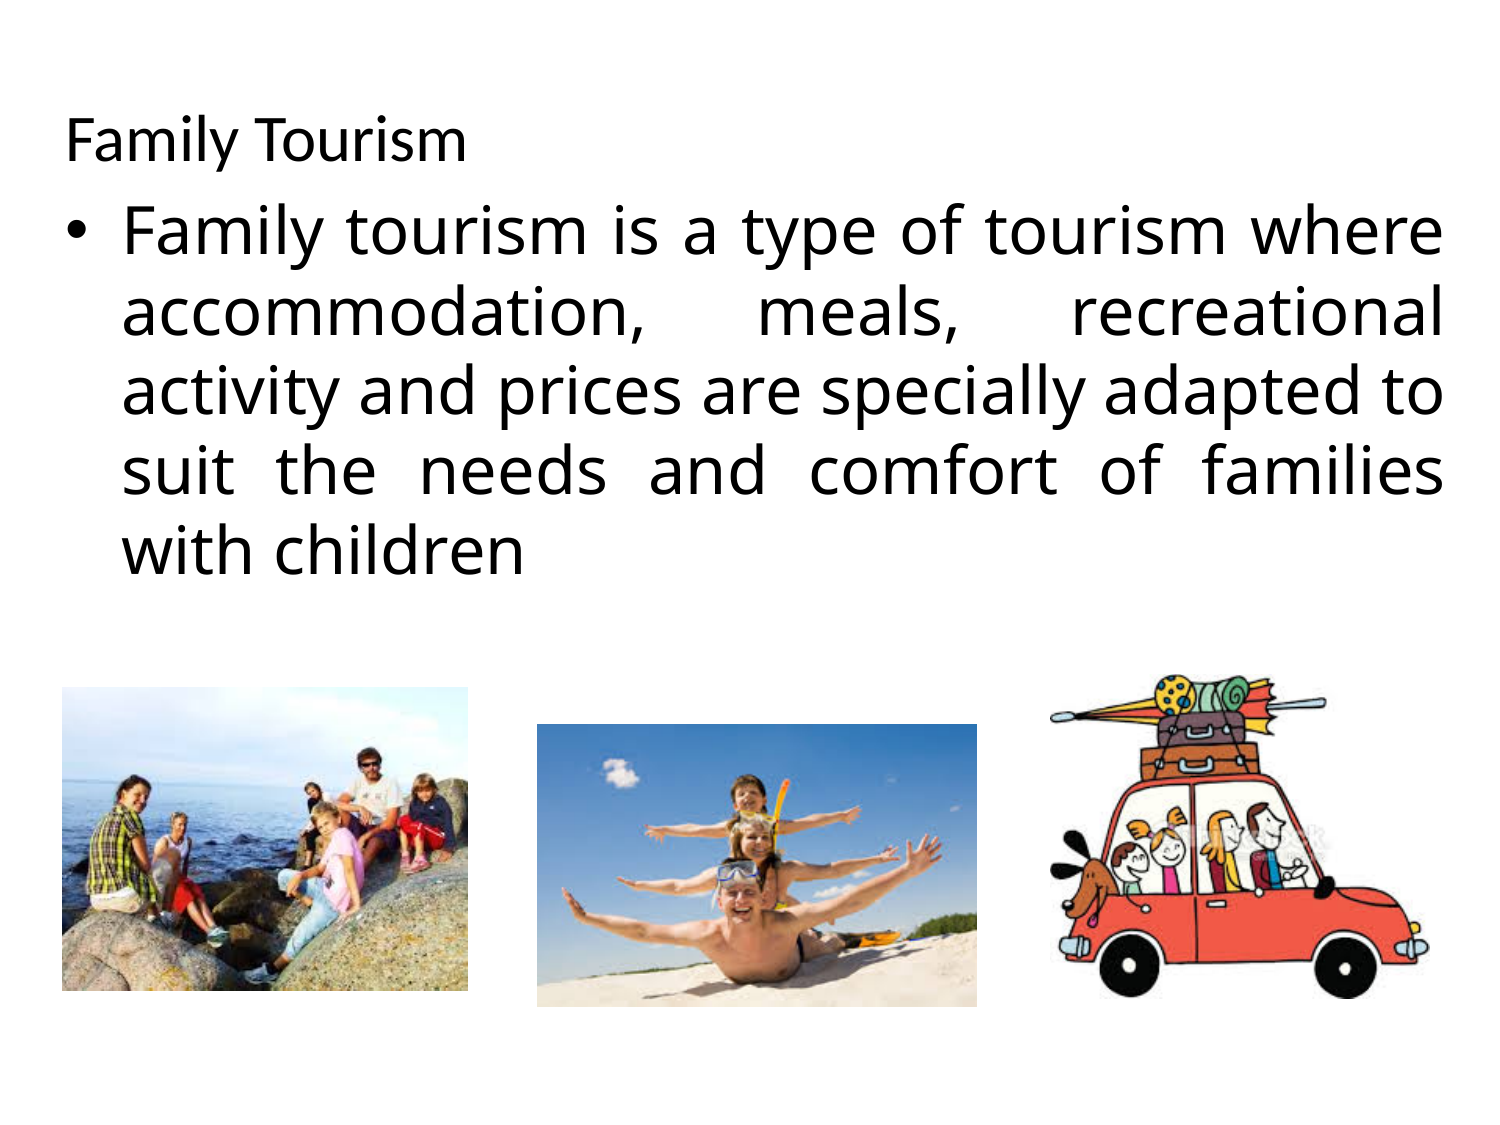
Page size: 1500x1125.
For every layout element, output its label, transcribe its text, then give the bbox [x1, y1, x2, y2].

picture [1049, 674, 1430, 999]
picture [537, 724, 977, 1007]
picture [62, 687, 468, 991]
list Family Tourism Family tourism is a type of tourism where accommodation, meals, recreational activity and prices are specially adapted to suit the needs and comfort of families with children [50, 87, 1463, 1088]
